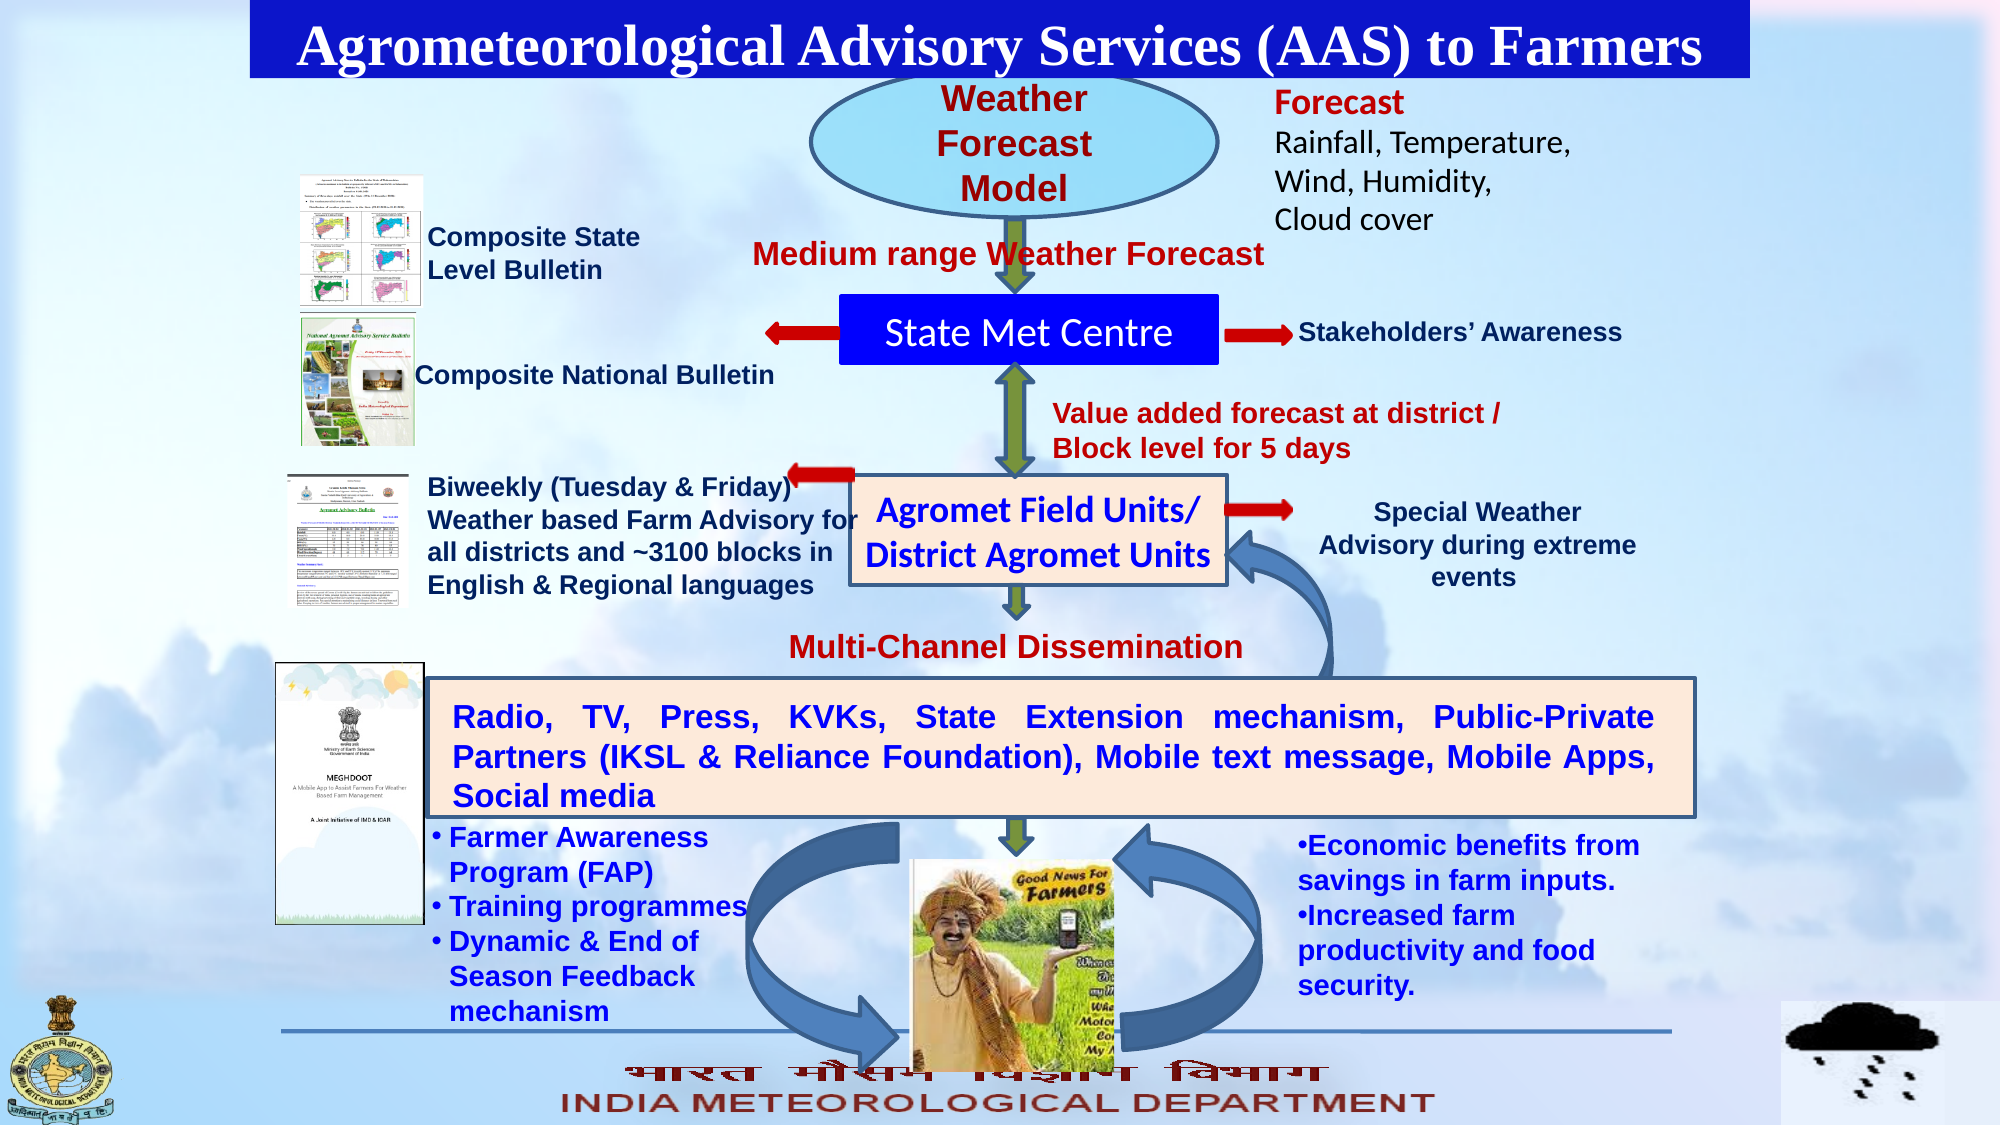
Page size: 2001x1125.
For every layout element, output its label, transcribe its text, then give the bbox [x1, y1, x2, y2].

picture [1224, 324, 1294, 347]
picture [0, 991, 125, 1125]
picture [299, 174, 424, 309]
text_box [387, 66, 1709, 1076]
picture [287, 474, 409, 609]
picture [787, 462, 855, 488]
picture [1224, 499, 1293, 521]
picture [274, 662, 425, 926]
picture [299, 312, 417, 446]
text_box Agrometeorological Advisory Services (AAS) to Farmers [249, 0, 1750, 79]
